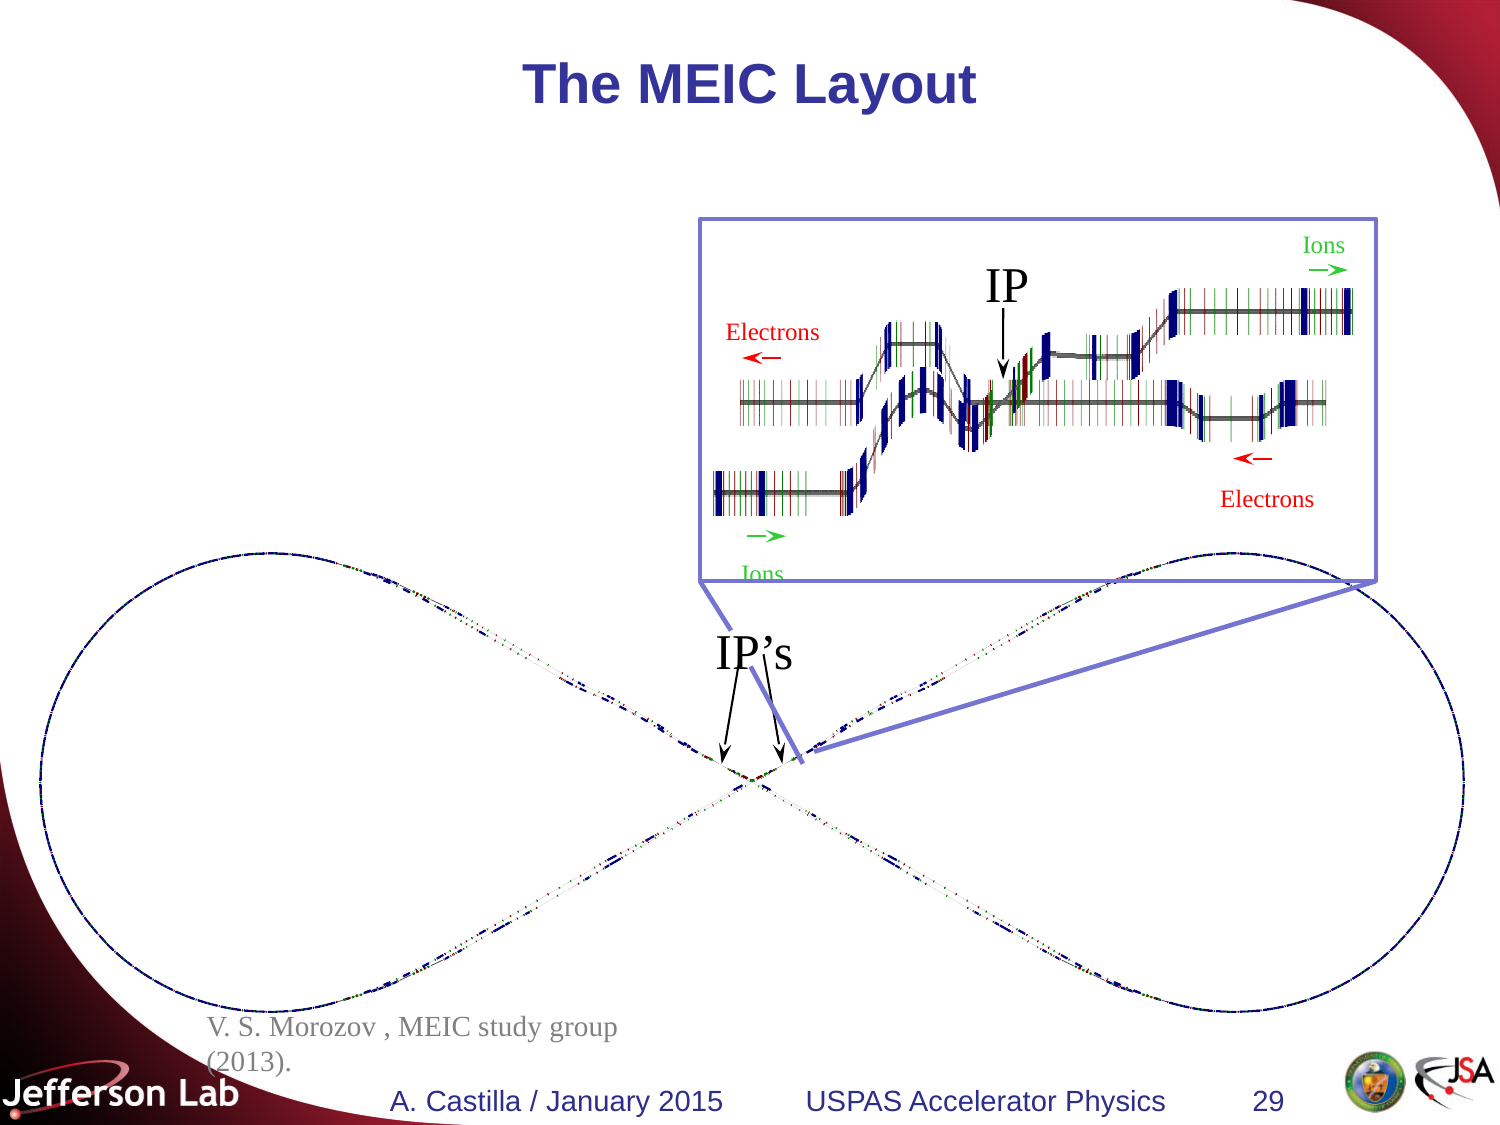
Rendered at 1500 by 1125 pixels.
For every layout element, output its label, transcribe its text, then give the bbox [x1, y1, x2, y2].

picture [0, 0, 1500, 1125]
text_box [39, 218, 1465, 1013]
title The MEIC Layout [75, 0, 1425, 175]
text_box V. S. Morozov , MEIC study group (2013). [191, 1022, 725, 1072]
